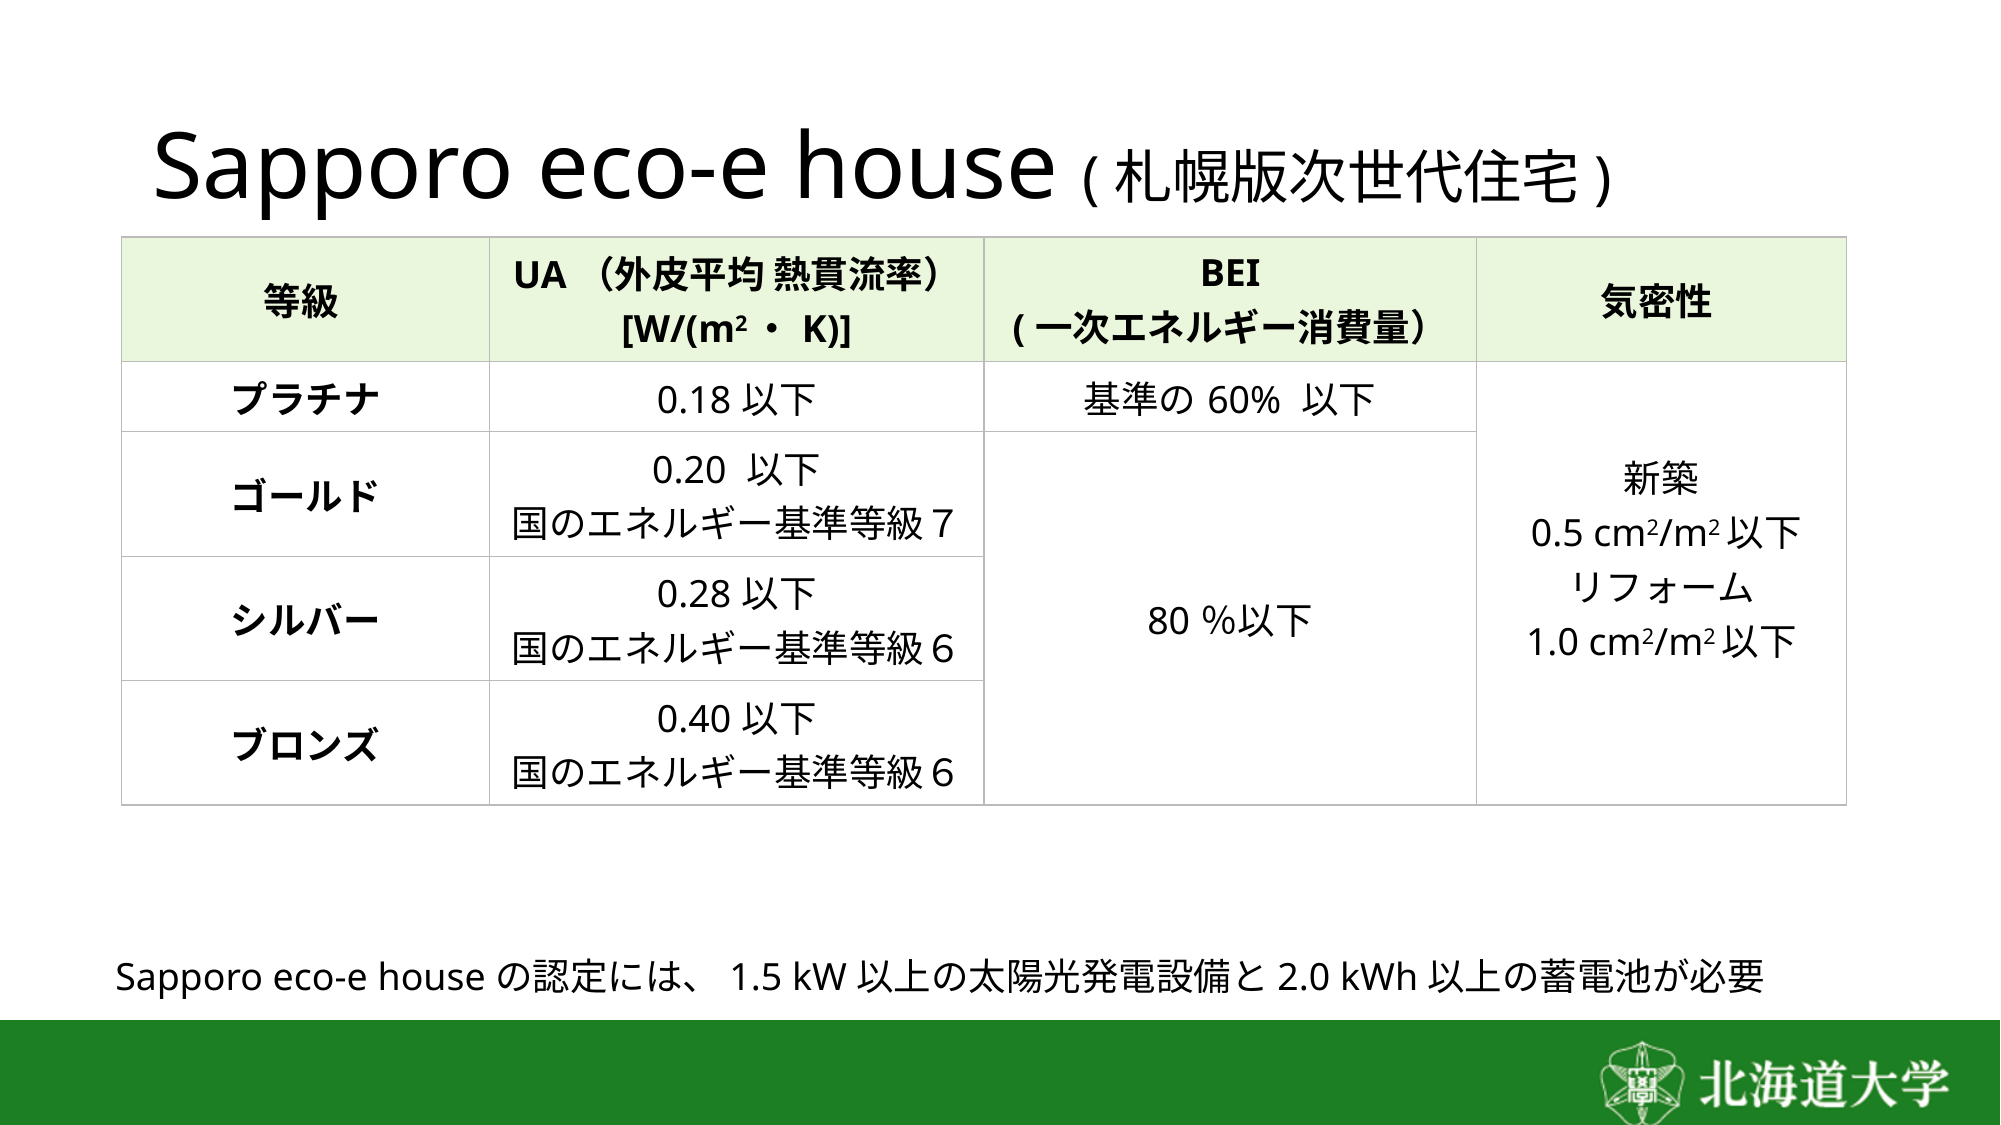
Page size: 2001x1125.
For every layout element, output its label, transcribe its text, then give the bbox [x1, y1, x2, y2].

table_cell ゴールド [122, 432, 489, 556]
title Sapporo eco-e house (札幌版次世代住宅) [137, 59, 1863, 278]
table_header UA（外皮平均 熱貫流率） [W/(m2・K)] [490, 238, 983, 361]
table_cell 0.18以下 [490, 362, 983, 431]
table_header BEI (一次エネルギー消費量） [985, 238, 1476, 361]
table_cell ブロンズ [122, 681, 489, 804]
text_box Sapporo eco-e houseの認定には、1.5 kW以上の太陽光発電設備と2.0 kWh以上の蓄電池が必要 [100, 945, 1900, 1005]
table_cell 新築 0.5 cm2/m2以下 リフォーム 1.0 cm2/m2以下 [1477, 362, 1846, 804]
table_cell 基準の60% 以下 [985, 362, 1476, 431]
picture [0, 1020, 2000, 1125]
table_cell プラチナ [122, 362, 489, 431]
table_cell 0.40以下 国のエネルギー基準等級６ [490, 681, 983, 804]
table_cell シルバー [122, 557, 489, 680]
table_cell 0.20 以下 国のエネルギー基準等級７ [490, 432, 983, 556]
table_header 気密性 [1477, 238, 1846, 361]
table_header 等級 [122, 238, 489, 361]
table_cell 0.28以下 国のエネルギー基準等級６ [490, 557, 983, 680]
table_cell 80％以下 [985, 432, 1476, 804]
